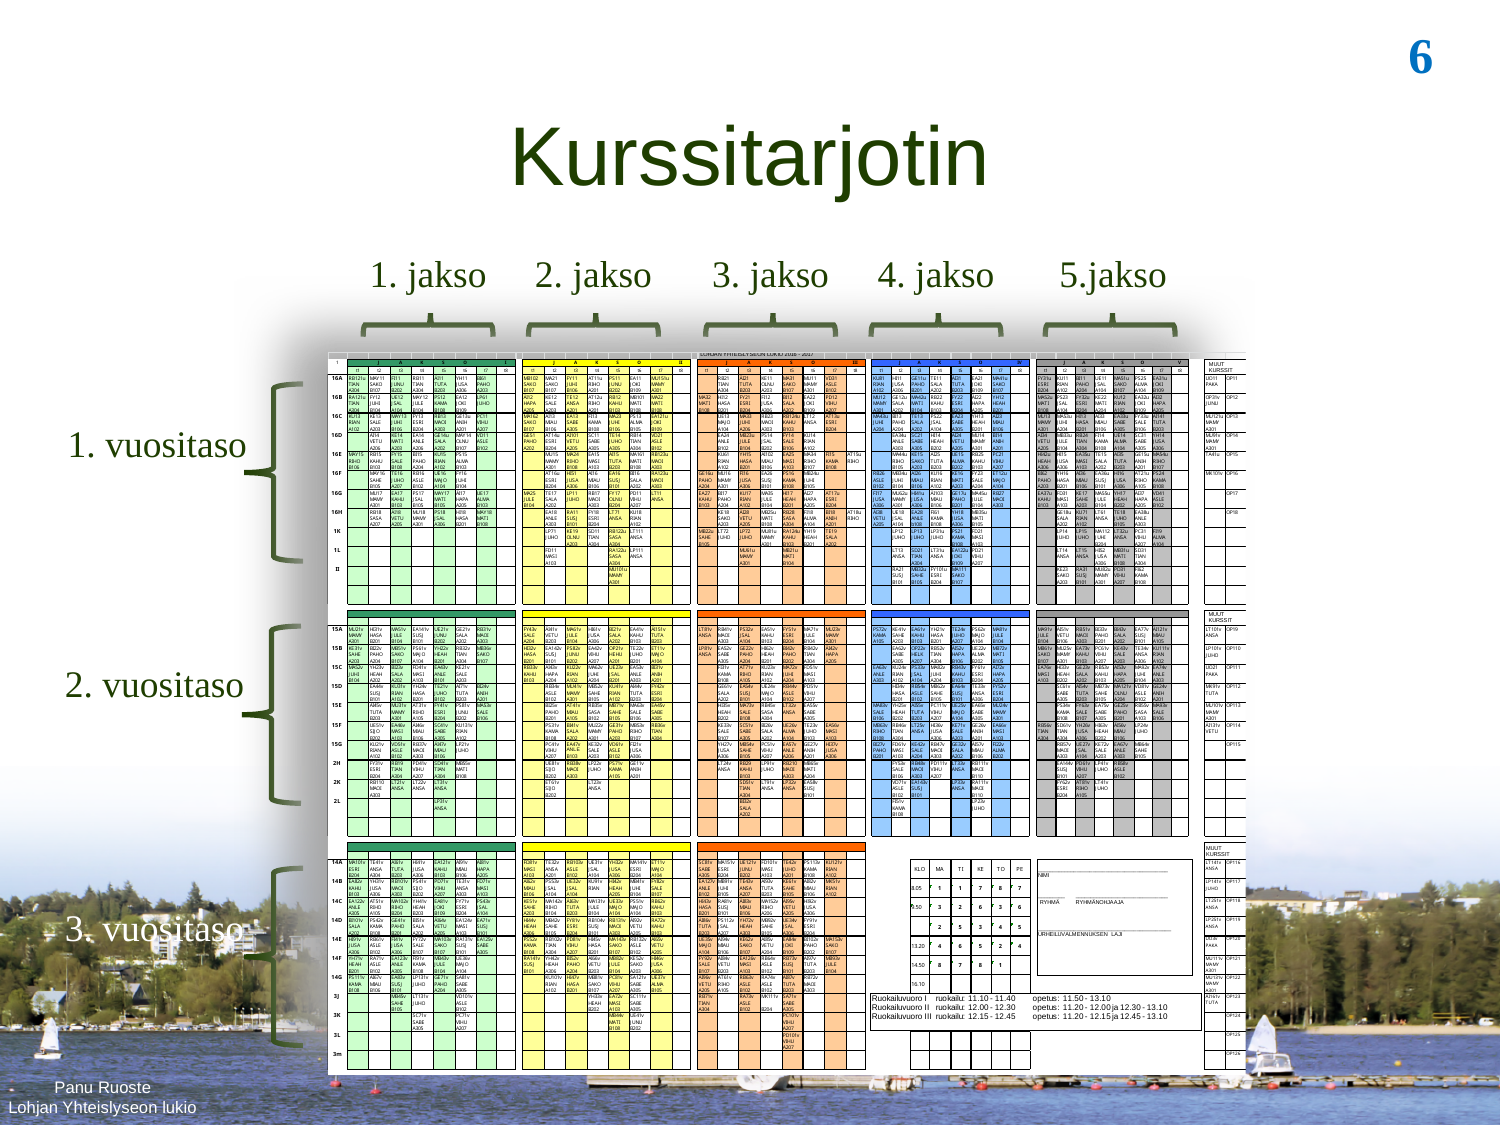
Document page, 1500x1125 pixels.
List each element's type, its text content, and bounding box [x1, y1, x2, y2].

text_box Kurssitarjotin [0, 95, 1500, 209]
text_box 2. jakso [504, 242, 681, 296]
text_box 4. jakso [859, 242, 1013, 296]
text_box 2. vuositaso [50, 652, 250, 713]
text_box 1. vuositaso [52, 412, 250, 473]
text_box 1. jakso [339, 242, 504, 296]
text_box 3. jakso [681, 242, 859, 296]
text_box 5.jakso [1036, 242, 1190, 299]
text_box 3. vuositaso [50, 896, 250, 956]
picture [0, 351, 1500, 1125]
